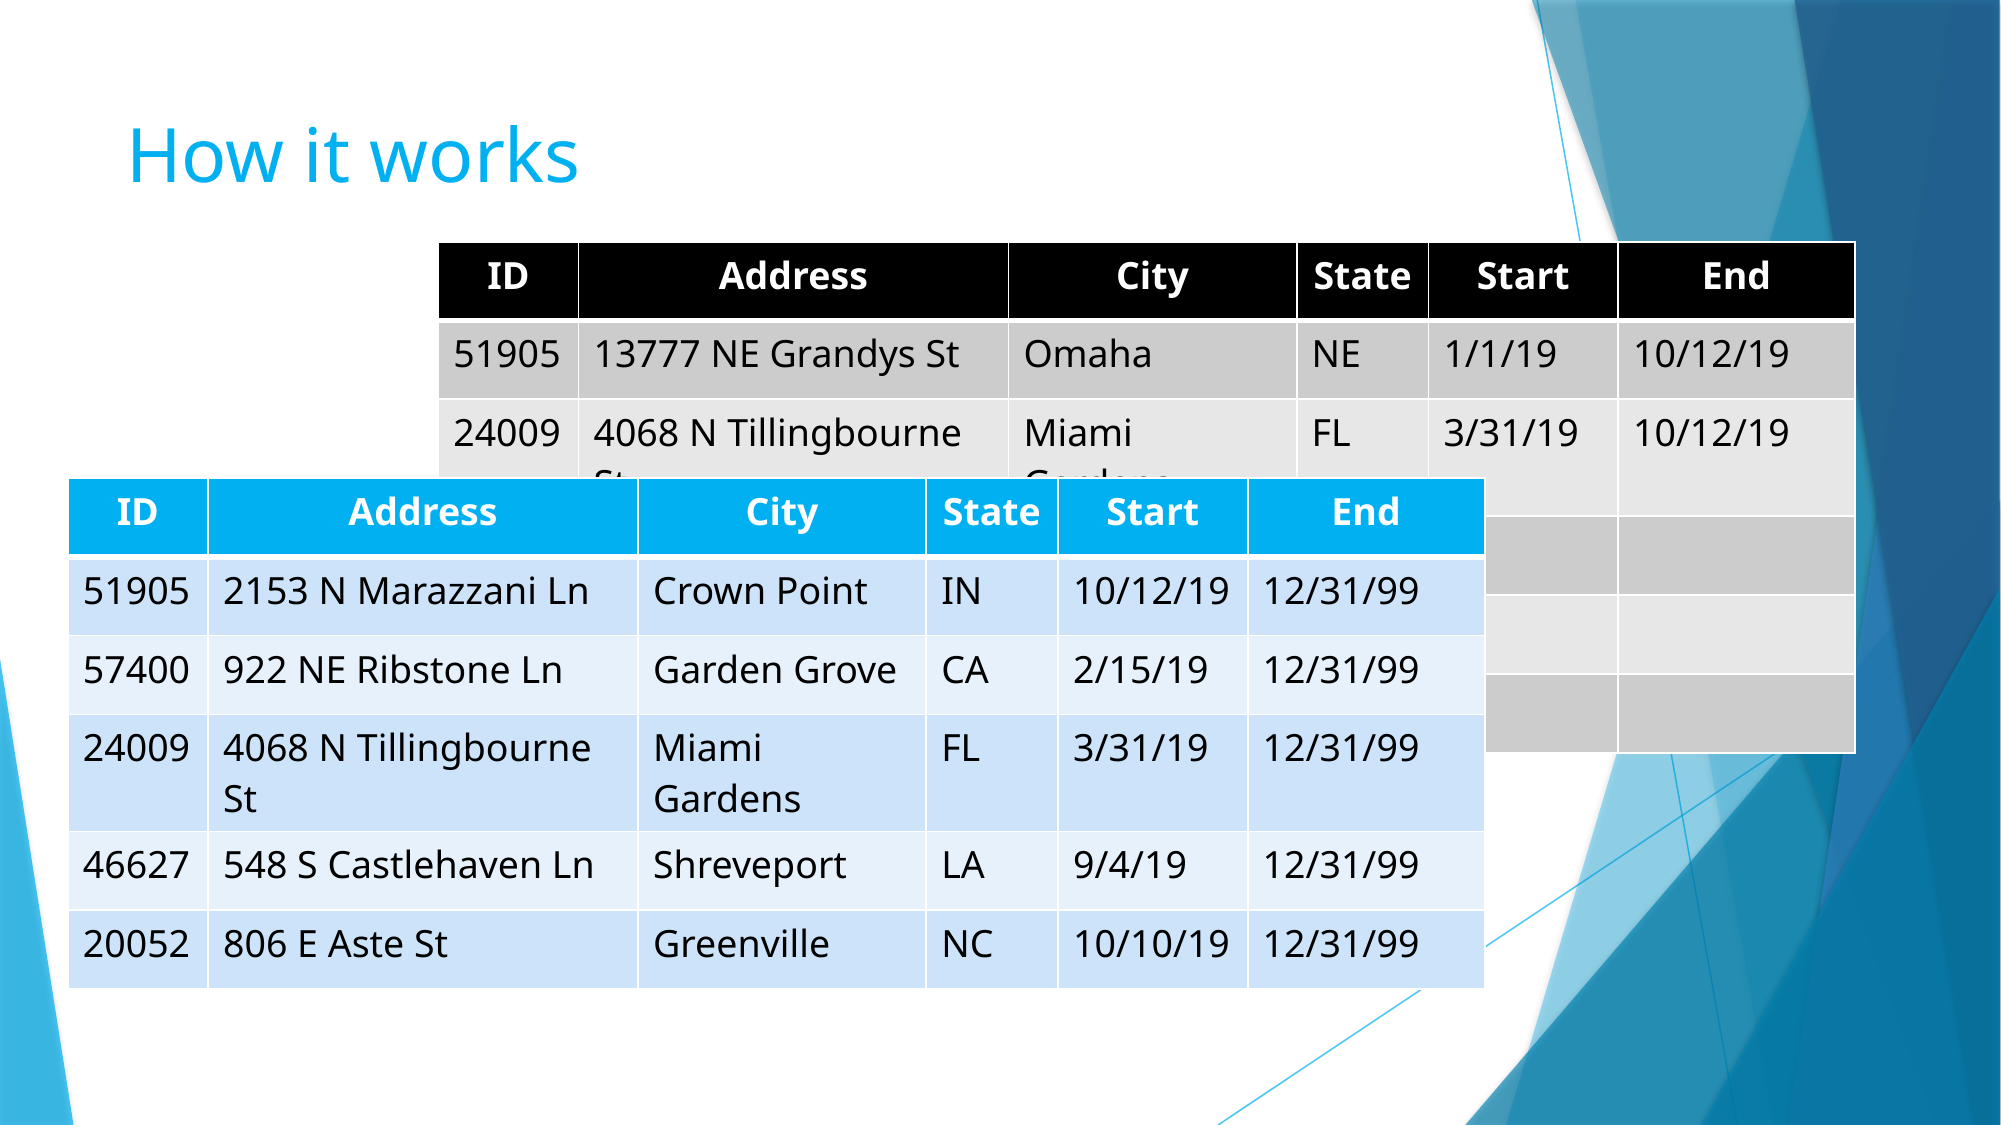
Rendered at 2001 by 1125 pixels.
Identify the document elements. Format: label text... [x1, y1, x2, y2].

table_cell Shreveport [639, 832, 925, 909]
table_cell 13777 NE Grandys St [579, 323, 1008, 398]
table_cell [1619, 596, 1854, 673]
table_cell 51905 [439, 323, 578, 398]
table_cell Miami Gardens [639, 715, 925, 831]
table_header State [927, 479, 1057, 554]
table_cell 12/31/99 [1249, 832, 1484, 909]
table_cell Greenville [639, 911, 925, 988]
table_header Address [209, 479, 637, 554]
table_cell IN [927, 560, 1057, 635]
table_header Start [1059, 479, 1247, 554]
table_cell LA [927, 832, 1057, 909]
table_cell 9/4/19 [1059, 832, 1247, 909]
table_header Address [579, 243, 1008, 318]
table_header ID [439, 243, 578, 318]
table_cell 12/31/99 [1249, 560, 1484, 635]
table_cell Crown Point [639, 560, 925, 635]
table_cell 20052 [69, 911, 207, 988]
table_cell 57400 [69, 636, 207, 714]
table_cell 51905 [69, 560, 207, 635]
table_cell FL [927, 715, 1057, 831]
table_cell 1/1/19 [1429, 323, 1617, 398]
table_cell 12/31/99 [1249, 715, 1484, 831]
table_cell 2/15/19 [1059, 636, 1247, 714]
table_cell 24009 [69, 715, 207, 831]
table_cell 548 S Castlehaven Ln [209, 832, 637, 909]
title How it works [111, 99, 1522, 207]
table_cell 922 NE Ribstone Ln [209, 636, 637, 714]
table_cell FL [1298, 400, 1428, 477]
table_header End [1249, 479, 1484, 554]
table_header End [1619, 243, 1854, 318]
table_cell 2153 N Marazzani Ln [209, 560, 637, 635]
table_cell 3/31/19 [1429, 400, 1617, 515]
table_header Start [1429, 243, 1617, 318]
table_header City [639, 479, 925, 554]
table_cell Omaha [1009, 323, 1296, 398]
table_cell 24009 [439, 400, 578, 477]
table_cell [1486, 517, 1617, 594]
table_cell [1619, 675, 1854, 752]
table_header State [1298, 243, 1428, 318]
table_cell 10/12/19 [1619, 323, 1854, 398]
table_cell Garden Grove [639, 636, 925, 714]
table_header ID [69, 479, 207, 554]
table_cell 12/31/99 [1249, 911, 1484, 988]
table_cell Miami Gardens [1009, 400, 1296, 477]
table_cell 4068 N Tillingbourne St [209, 715, 637, 831]
table_cell 3/31/19 [1059, 715, 1247, 831]
table_cell 10/10/19 [1059, 911, 1247, 988]
table_cell [1486, 675, 1617, 752]
table_cell 4068 N Tillingbourne St [579, 400, 1008, 477]
table_cell 12/31/99 [1249, 636, 1484, 714]
table_header City [1009, 243, 1296, 318]
table_cell 46627 [69, 832, 207, 909]
table_cell NE [1298, 323, 1428, 398]
table_cell [1619, 517, 1854, 594]
table_cell NC [927, 911, 1057, 988]
table_cell 10/12/19 [1619, 400, 1854, 515]
table_cell CA [927, 636, 1057, 714]
table_cell 10/12/19 [1059, 560, 1247, 635]
table_cell 806 E Aste St [209, 911, 637, 988]
table_cell [1486, 596, 1617, 673]
